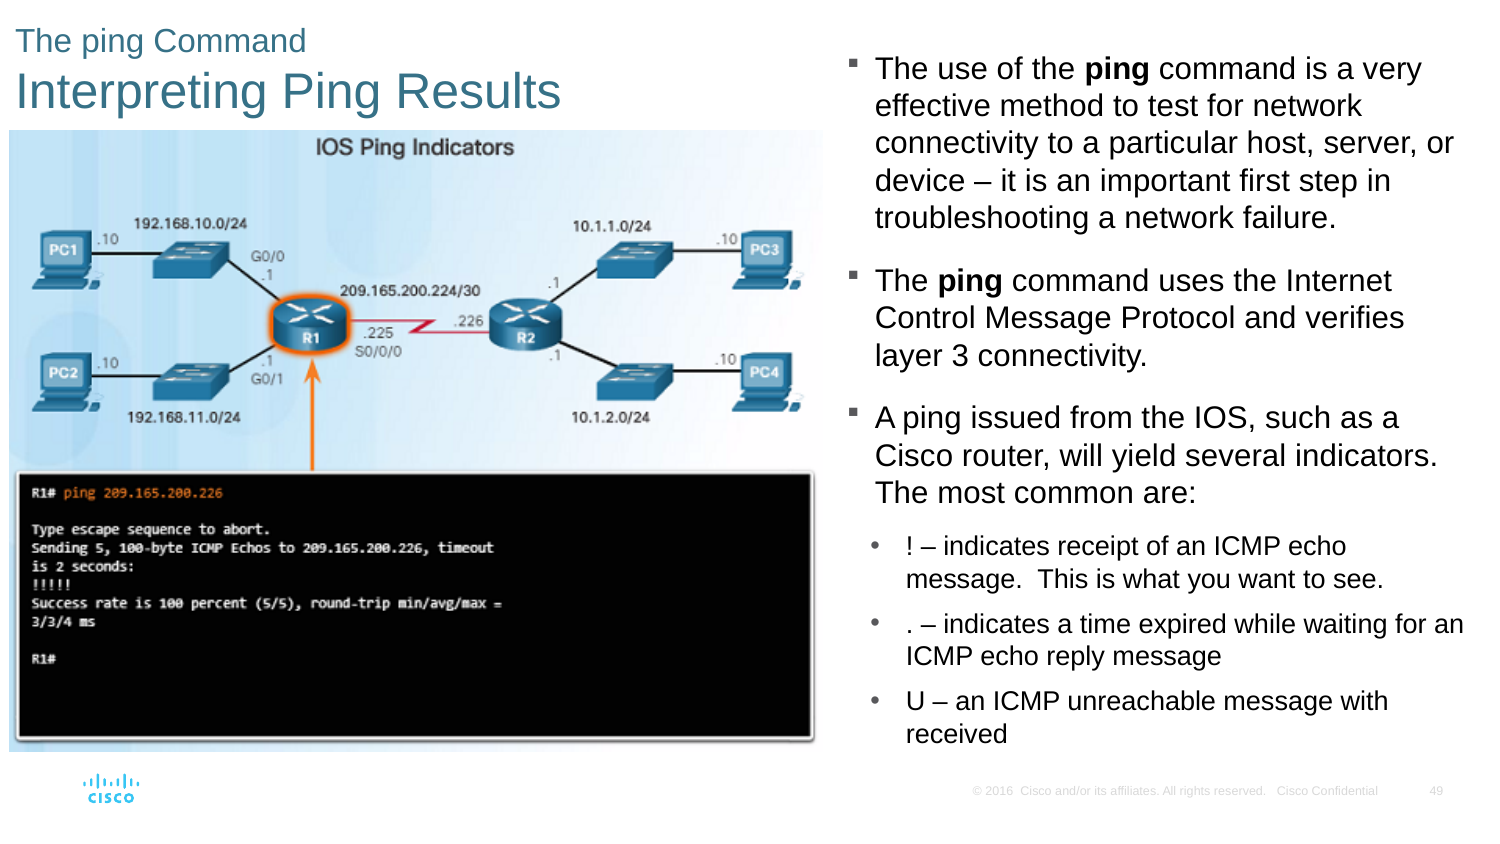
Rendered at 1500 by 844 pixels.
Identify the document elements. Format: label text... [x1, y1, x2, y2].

title The ping Command Interpreting Ping Results [0, 6, 823, 131]
list The use of the ping command is a very effective method to test for network connectivity to a particular host, server, or device – it is an important first step in troubleshooting a network failure. The ping command uses the Internet Control Message Protocol and verifies layer 3 connectivity. A ping issued from the IOS, such as a Cisco router, will yield several indicators. The most common are: ! – indicates receipt of an ICMP echo message. This is what you want to see. . – indicates a time expired while waiting for an ICMP echo reply message U – an ICMP unreachable message with received [831, 40, 1496, 782]
picture [9, 130, 823, 752]
